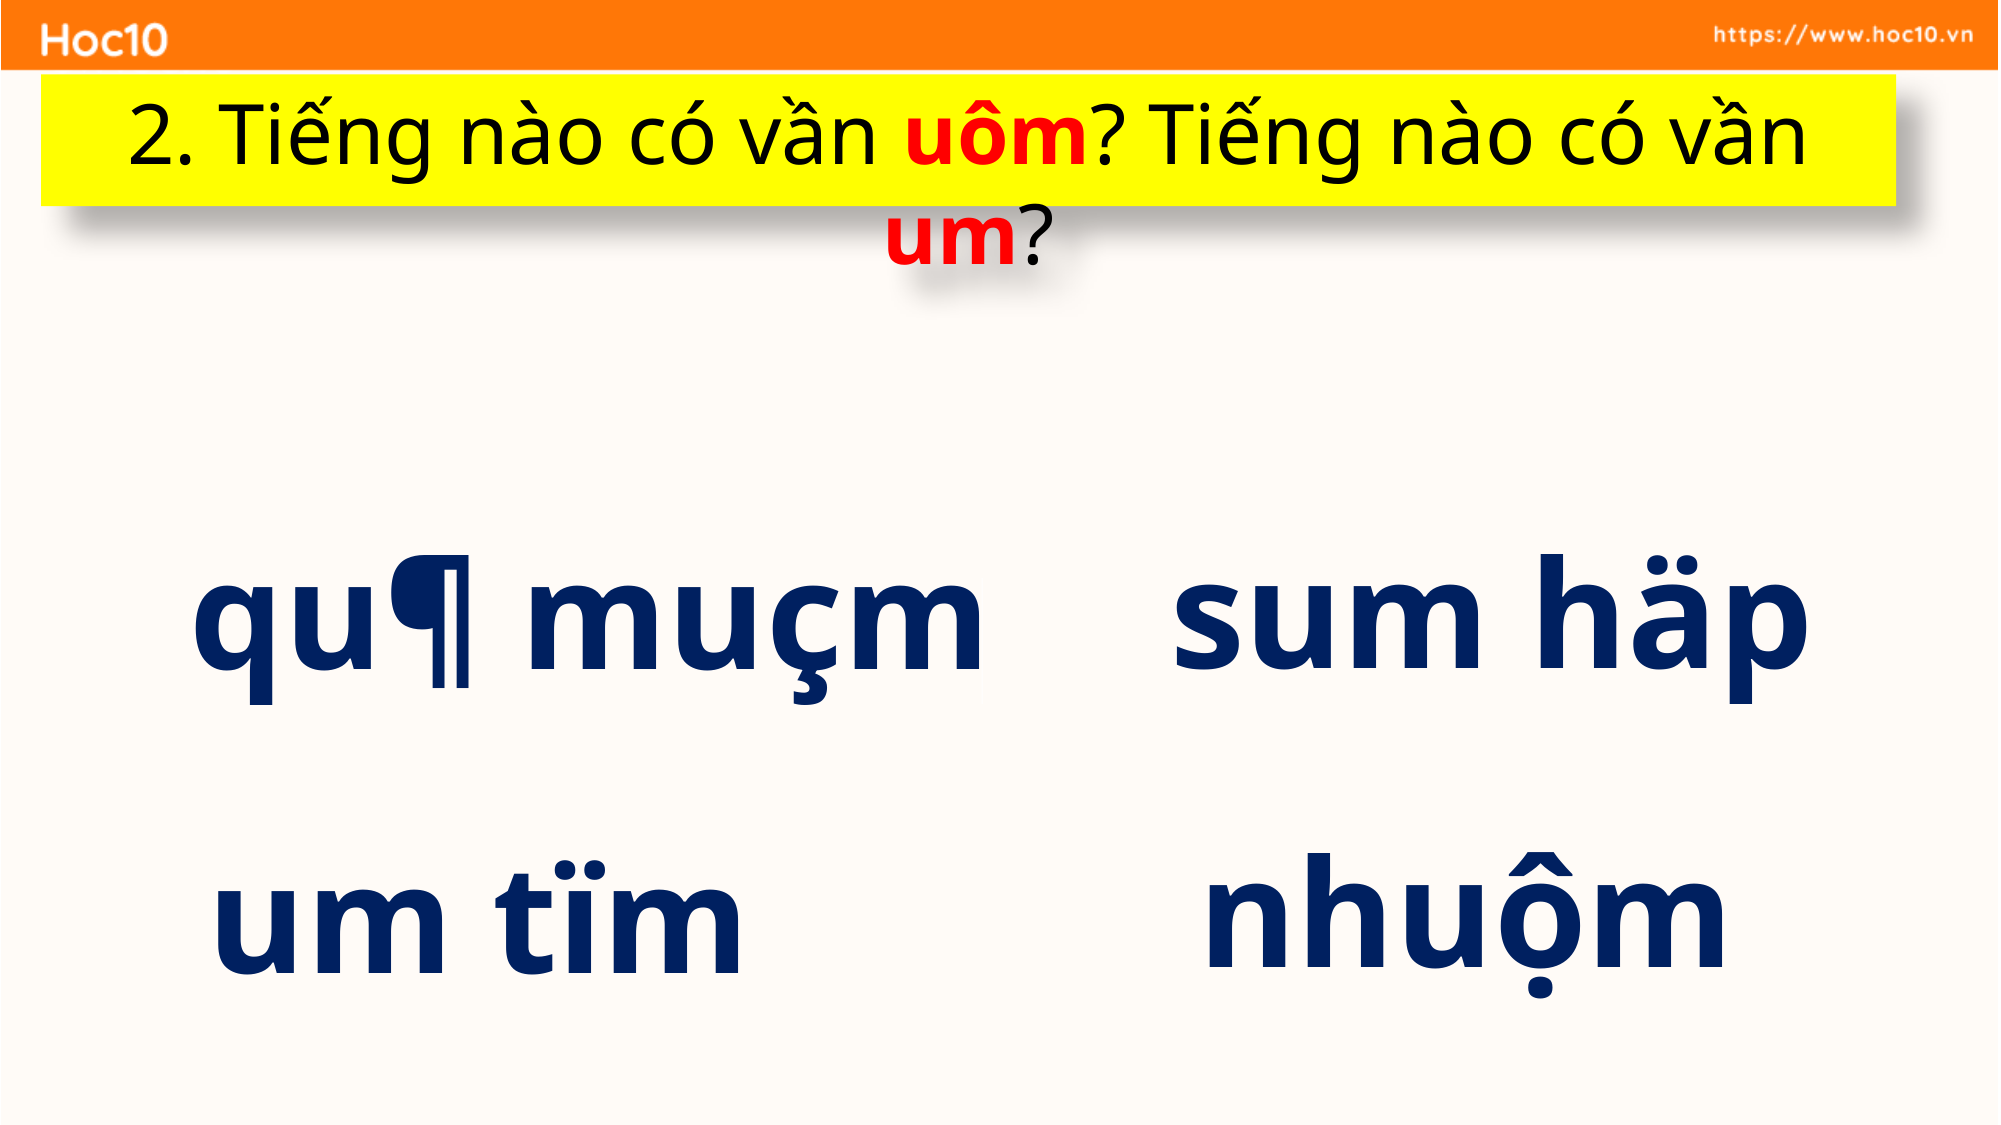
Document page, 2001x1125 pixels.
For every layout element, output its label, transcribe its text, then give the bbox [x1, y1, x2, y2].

text_box um tïm [75, 816, 805, 1011]
text_box 2. Tiếng nào có vần uôm? Tiếng nào có vần um? [39, 72, 1898, 208]
text_box nhuộm [1183, 810, 1754, 1006]
text_box sum häp [1155, 510, 1888, 706]
text_box qu¶ muçm [174, 512, 1059, 707]
picture [1, 0, 1998, 1125]
